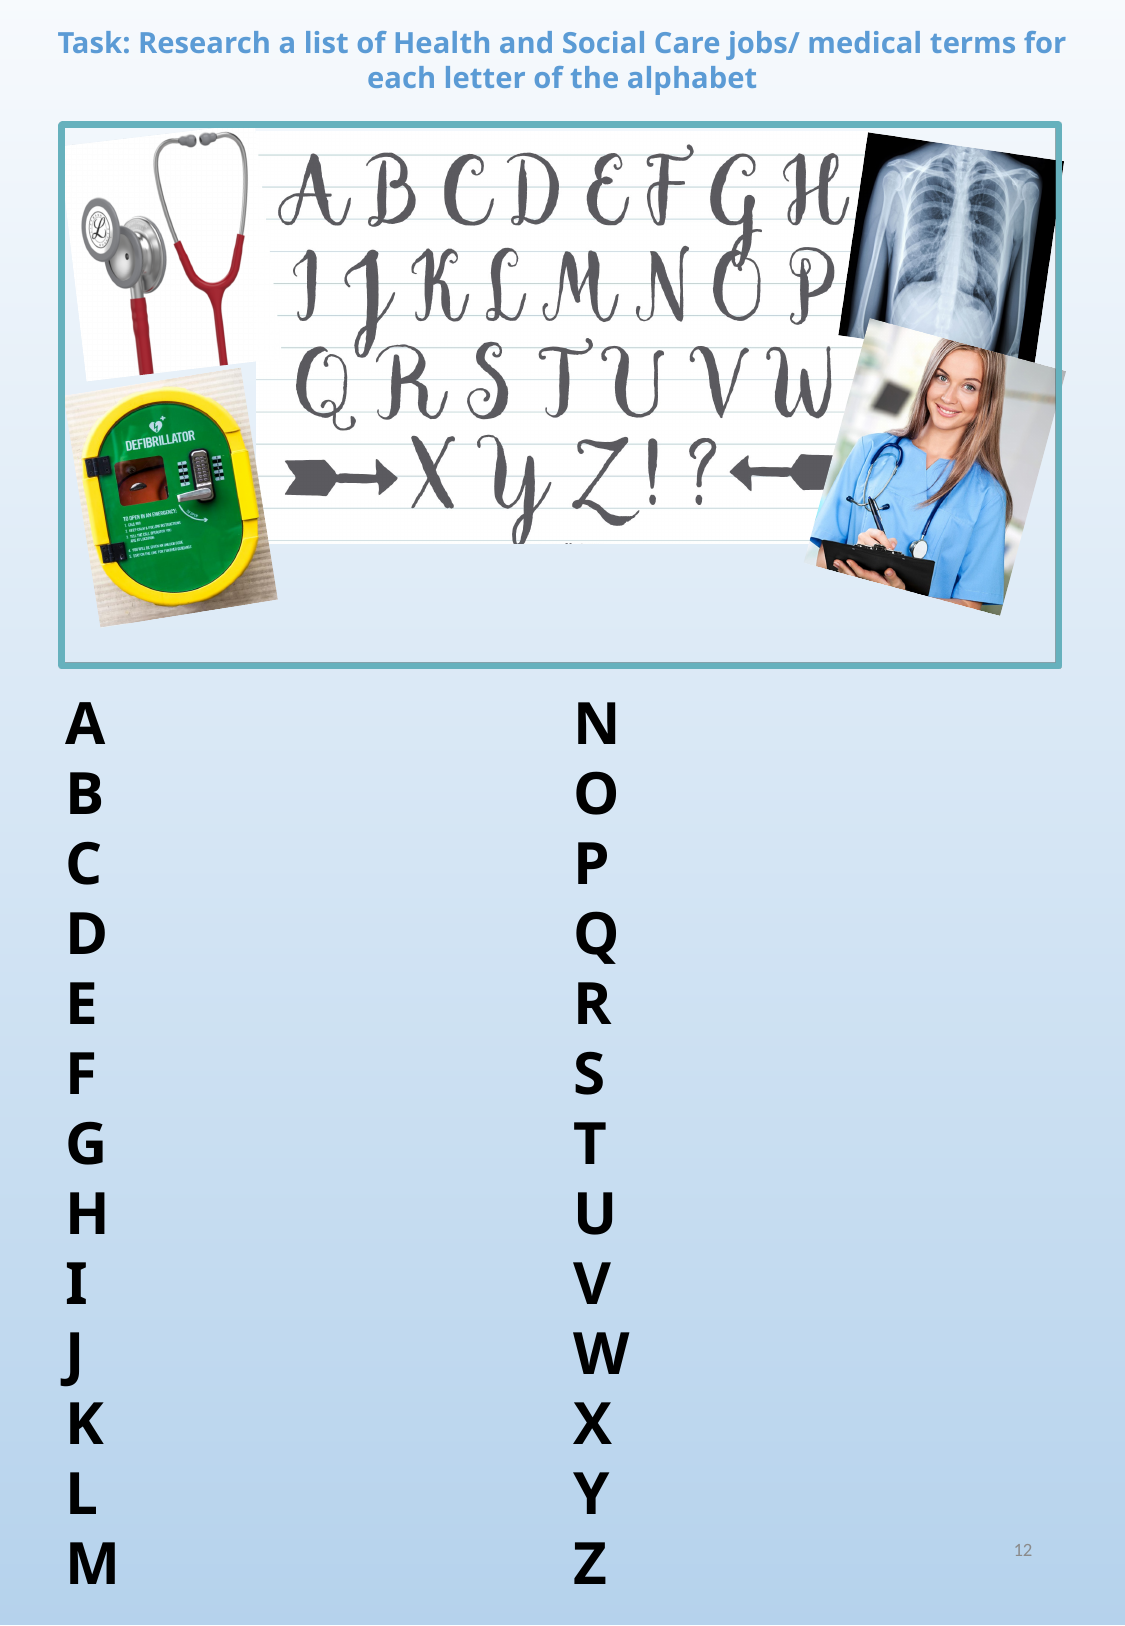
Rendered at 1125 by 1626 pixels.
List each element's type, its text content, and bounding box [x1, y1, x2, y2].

slide_number 12 [794, 1506, 1048, 1593]
text_box Task: Research a list of Health and Social Care jobs/ medical terms for each letter of the alphabet [23, 17, 1101, 103]
text_box A B C D E F G H I J K L M N O P Q R S T U V W X Y Z [50, 678, 1097, 1625]
picture [58, 121, 1066, 669]
